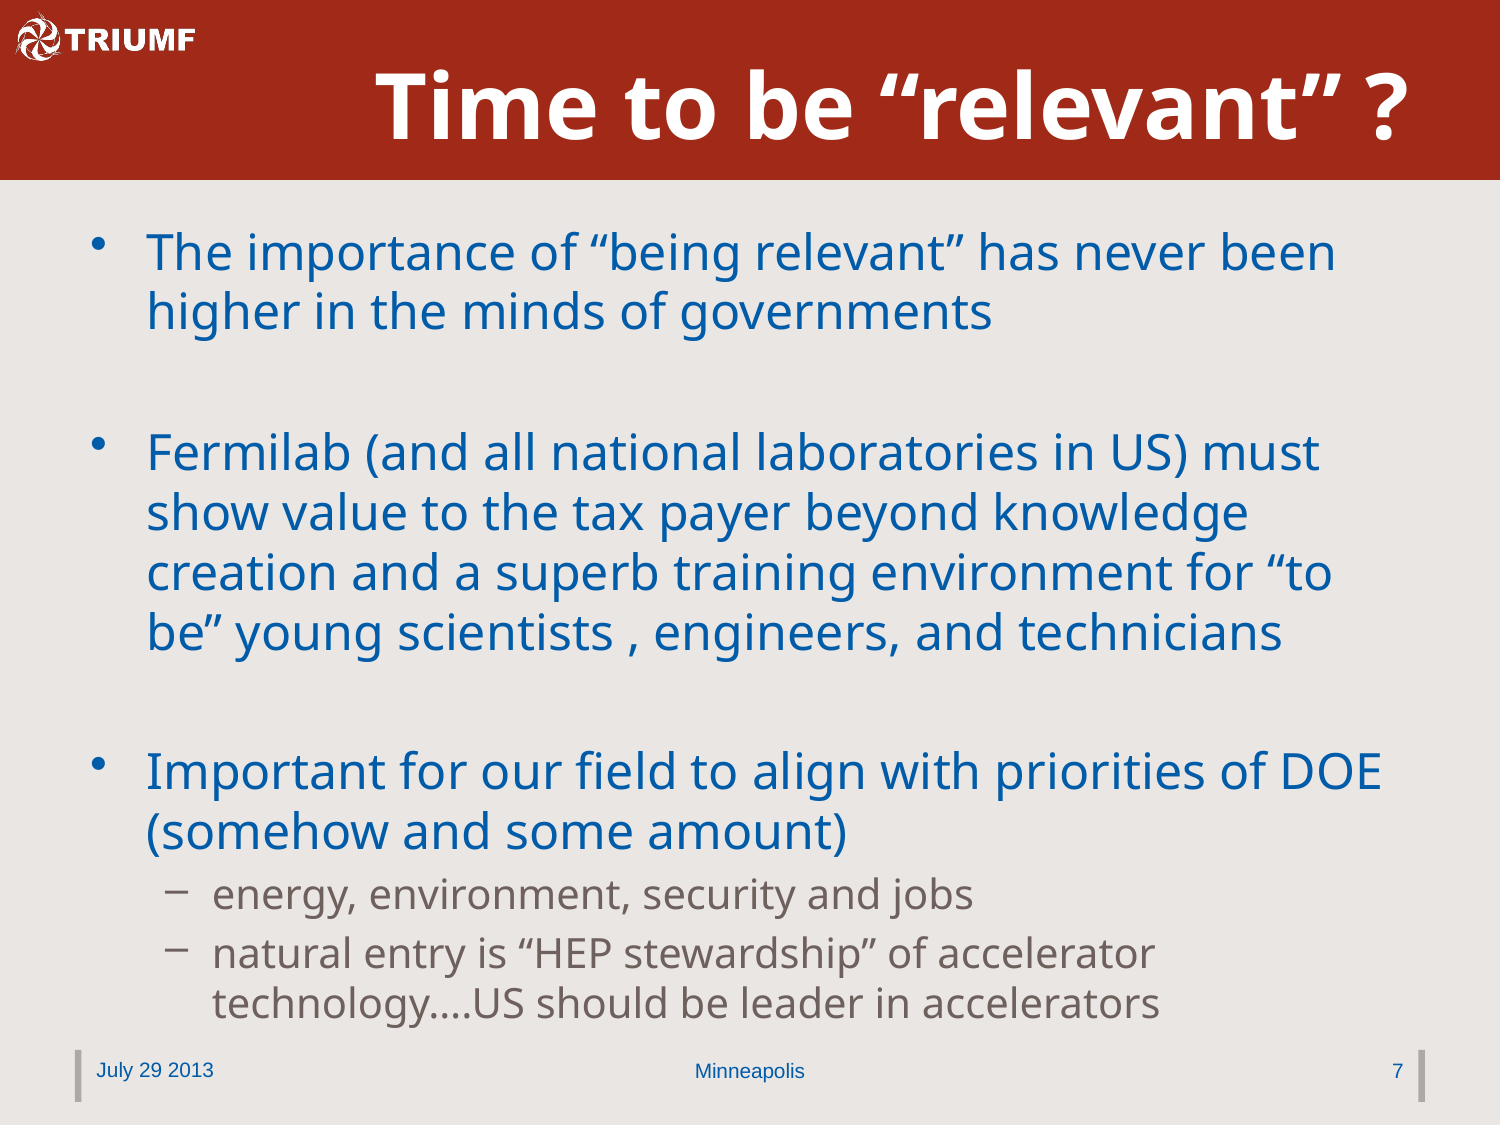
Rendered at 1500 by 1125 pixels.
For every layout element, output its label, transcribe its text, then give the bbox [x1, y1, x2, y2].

footer Minneapolis [337, 1049, 1163, 1125]
slide_number 7 [1182, 1049, 1419, 1125]
title Time to be “relevant” ? [74, 24, 1426, 181]
list The importance of “being relevant” has never been higher in the minds of governments Fermilab (and all national laboratories in US) must show value to the tax payer beyond knowledge creation and a superb training environment for “to be” young scientists , engineers, and technicians Important for our field to align with priorities of DOE (somehow and some amount) energy, environment, security and jobs natural entry is “HEP stewardship” of accelerator technology….US should be leader in accelerators [74, 212, 1426, 1089]
picture [15, 11, 195, 61]
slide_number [81, 1048, 314, 1125]
